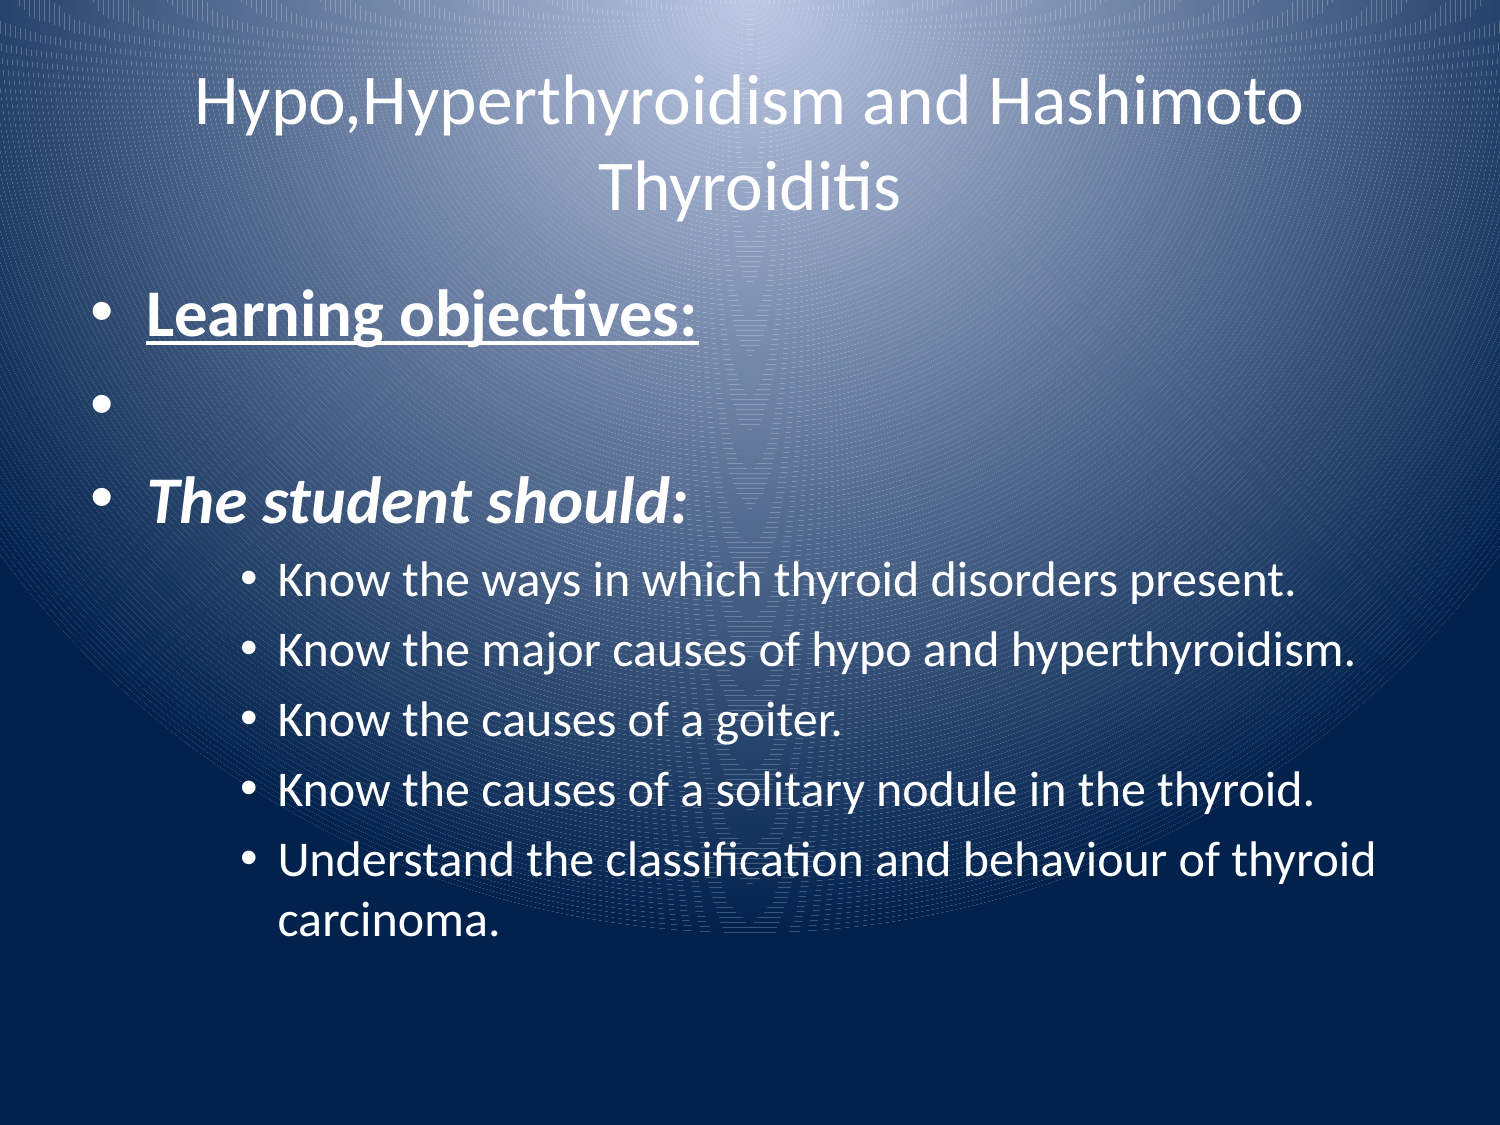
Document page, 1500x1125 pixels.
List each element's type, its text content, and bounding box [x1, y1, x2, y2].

title Hypo,Hyperthyroidism and Hashimoto Thyroiditis [75, 45, 1425, 233]
list Learning objectives: The student should: Know the ways in which thyroid disorders present. Know the major causes of hypo and hyperthyroidism. Know the causes of a goiter. Know the causes of a solitary nodule in the thyroid. Understand the classification and behaviour of thyroid carcinoma. [75, 262, 1425, 1005]
